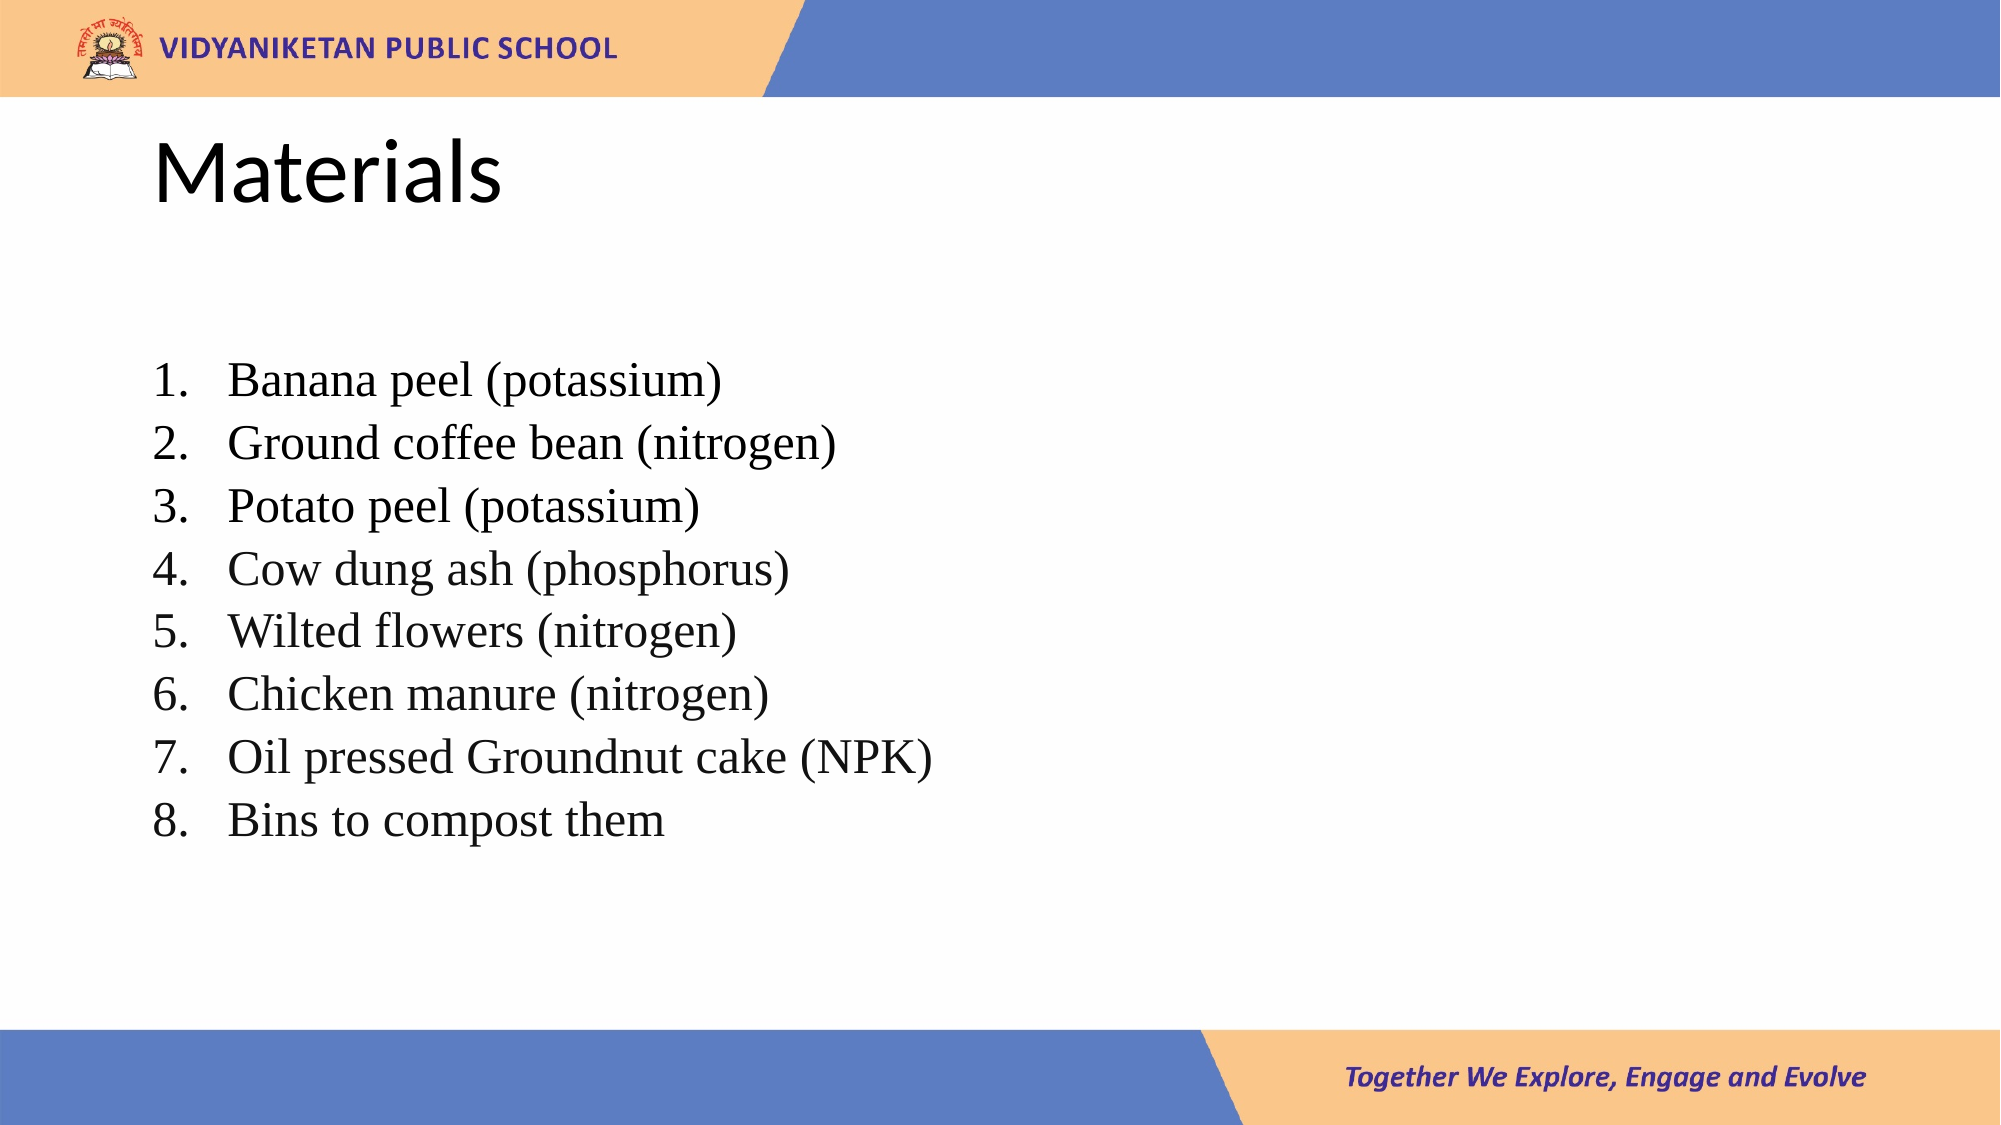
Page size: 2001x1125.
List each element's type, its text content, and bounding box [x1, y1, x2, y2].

title Materials [137, 79, 1863, 266]
list Banana peel (potassium) Ground coffee bean (nitrogen) Potato peel (potassium) Cow dung ash (phosphorus) Wilted flowers (nitrogen) Chicken manure (nitrogen) Oil pressed Groundnut cake (NPK) Bins to compost them [137, 355, 1863, 926]
picture [0, 0, 2000, 1125]
